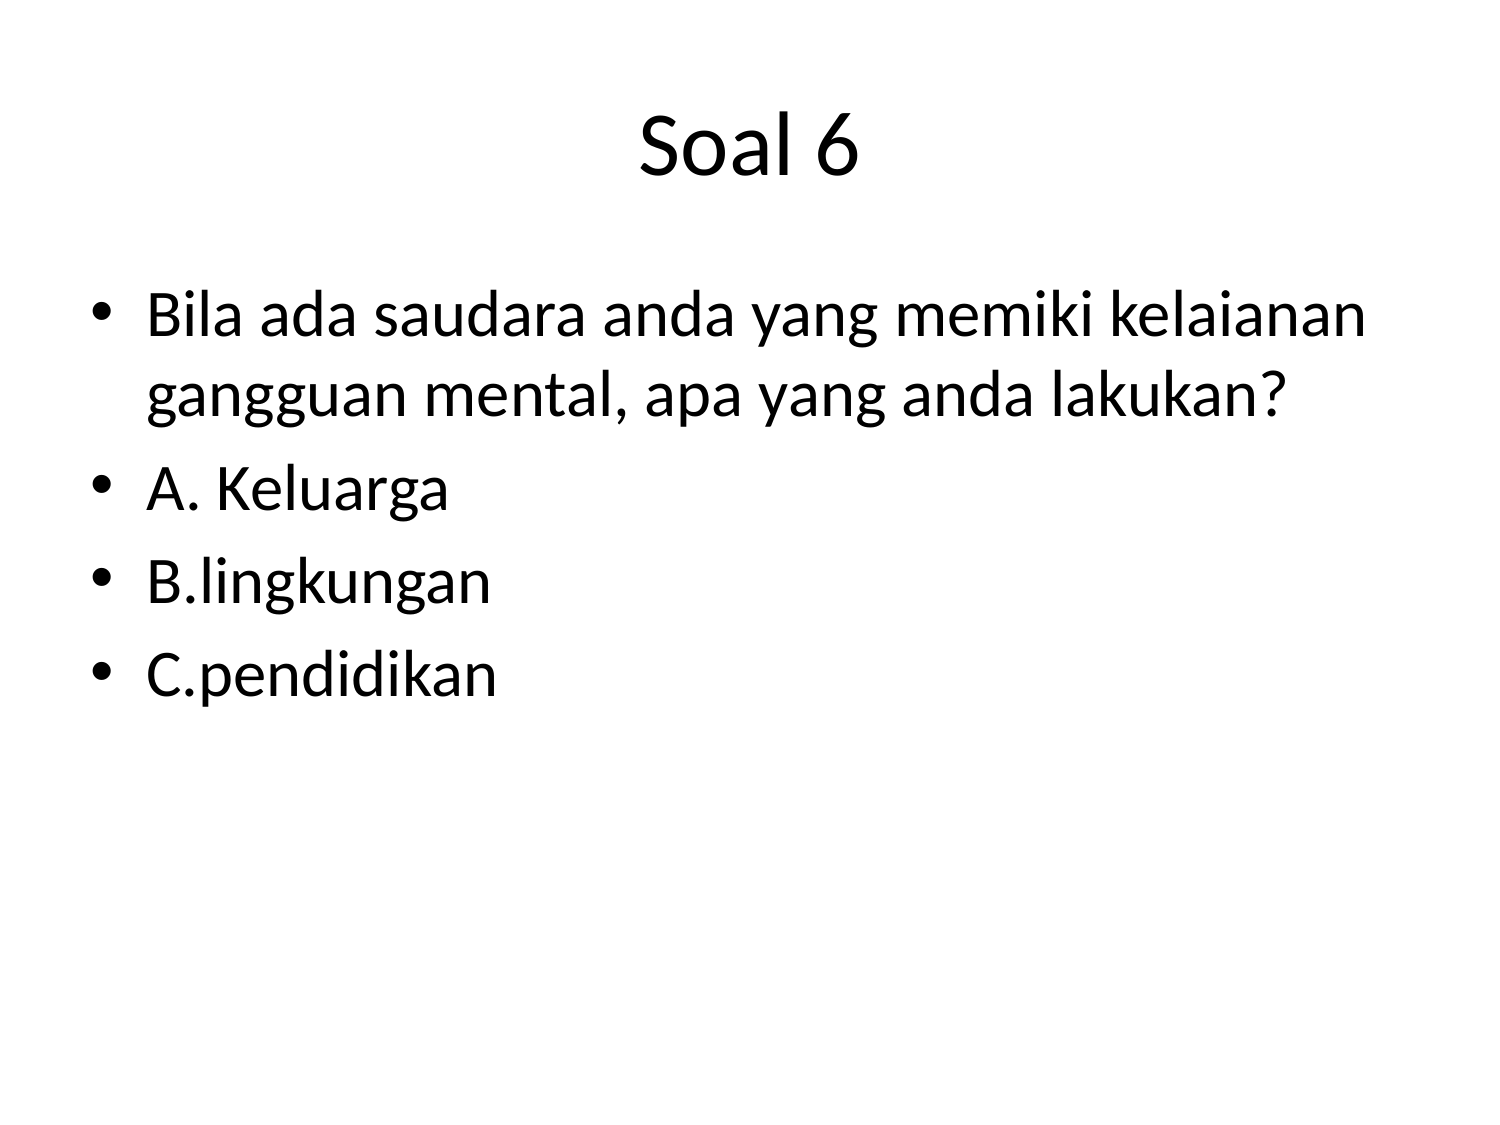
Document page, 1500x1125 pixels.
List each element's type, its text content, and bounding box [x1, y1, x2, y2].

list Bila ada saudara anda yang memiki kelaianan gangguan mental, apa yang anda lakukan? A. Keluarga B.lingkungan C.pendidikan [75, 262, 1425, 1005]
title Soal 6 [75, 45, 1425, 233]
